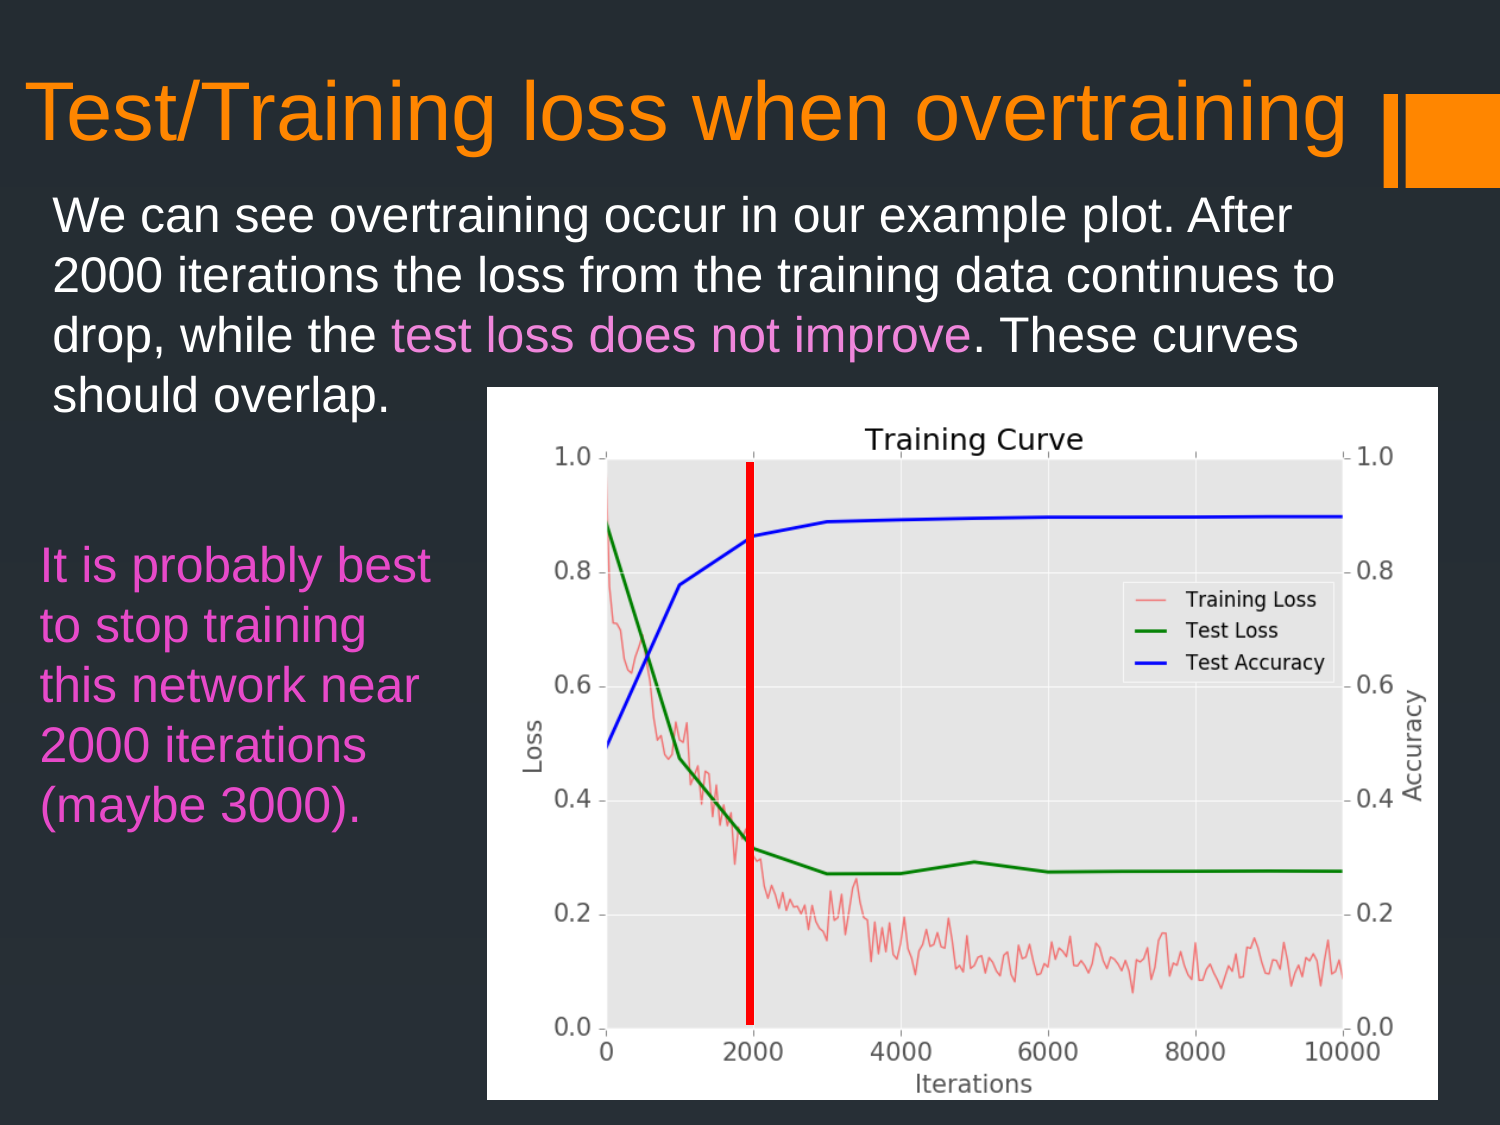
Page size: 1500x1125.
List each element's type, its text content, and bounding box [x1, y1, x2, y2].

text_box We can see overtraining occur in our example plot. After 2000 iterations the loss from the training data continues to drop, while the test loss does not improve. These curves should overlap. [37, 174, 1438, 430]
text_box It is probably best to stop training this network near 2000 iterations (maybe 3000). [24, 524, 463, 840]
title Test/Training loss when overtraining [0, 24, 1375, 165]
picture [486, 386, 1438, 1101]
